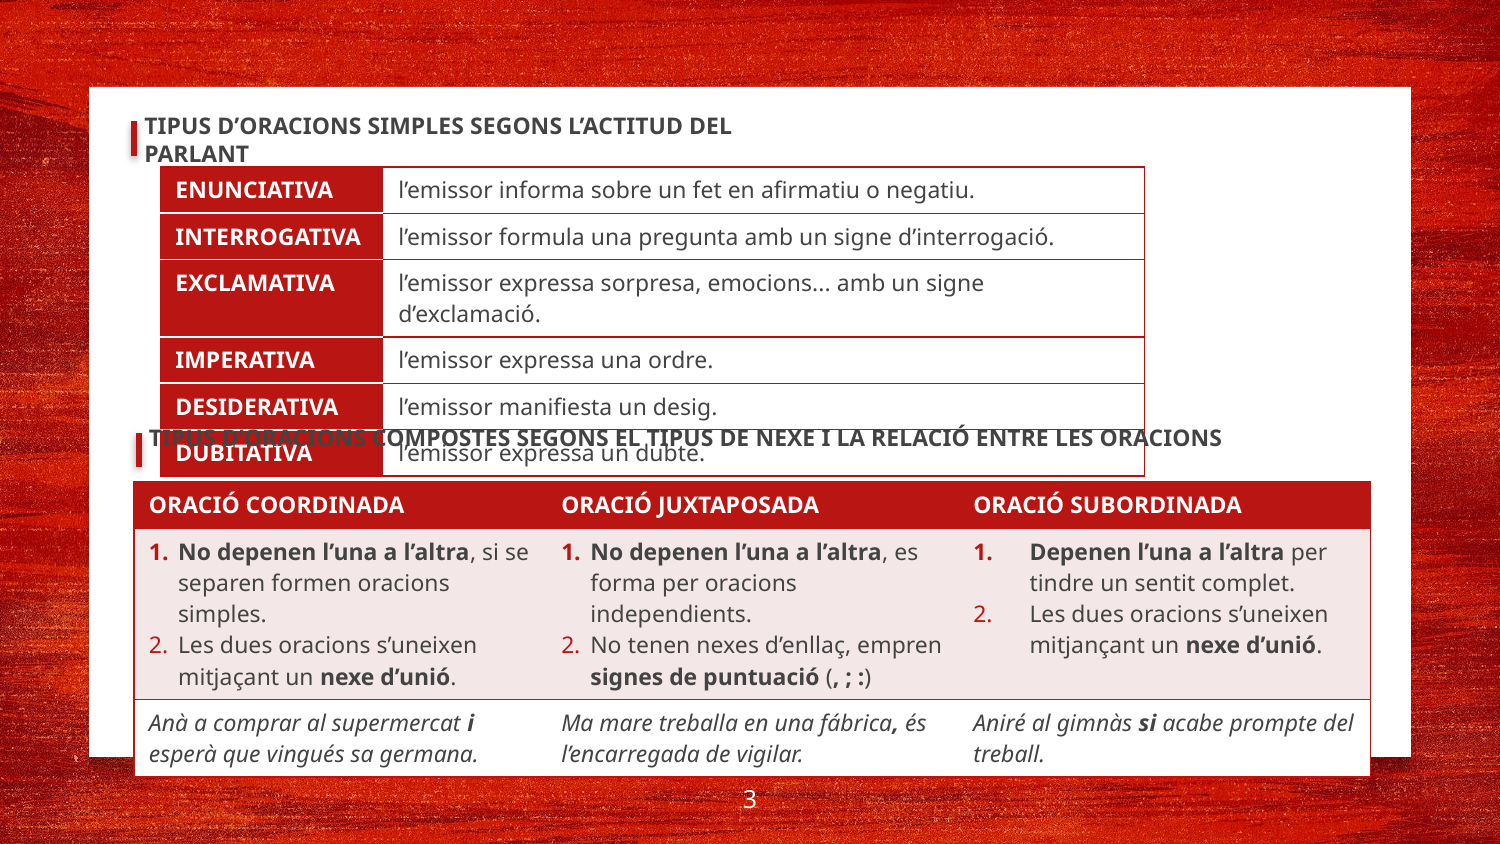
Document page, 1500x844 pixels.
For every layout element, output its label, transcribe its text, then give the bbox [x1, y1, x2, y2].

text_box TIPUS D’ORACIONS COMPOSTES SEGONS EL TIPUS DE NEXE I LA RELACIÓ ENTRE LES ORACIONS [134, 408, 1290, 481]
table_header l’emissor informa sobre un fet en afirmatiu o negatiu. [383, 168, 1144, 213]
table_cell IMPERATIVA [161, 338, 383, 382]
table_cell Anà a comprar al supermercat i esperà que vingués sa germana. [135, 700, 546, 776]
table_cell No depenen l’una a l’altra, si se separen formen oracions simples. Les dues oracions s’uneixen mitjaçant un nexe d’unió. [135, 529, 546, 699]
slide_number 3 [705, 778, 795, 844]
table_cell INTERROGATIVA [161, 214, 383, 259]
table_cell Ma mare treballa en una fábrica, és l’encarregada de vigilar. [546, 700, 958, 776]
text_box TIPUS D’ORACIONS SIMPLES SEGONS L’ACTITUD DEL PARLANT [129, 96, 855, 181]
table_header ORACIÓ SUBORDINADA [958, 483, 1370, 527]
table_cell l’emissor expressa una ordre. [383, 338, 1144, 383]
table_header ORACIÓ COORDINADA [135, 483, 546, 527]
table_cell EXCLAMATIVA [161, 260, 383, 336]
table_cell DESIDERATIVA [161, 384, 383, 408]
table_cell l’emissor expressa sorpresa, emocions... amb un signe d’exclamació. [383, 260, 1144, 336]
table_cell Aniré al gimnàs si acabe prompte del treball. [958, 700, 1370, 776]
table_cell Depenen l’una a l’altra per tindre un sentit complet. Les dues oracions s’uneixen mitjançant un nexe d’unió. [958, 529, 1370, 699]
table_header ORACIÓ JUXTAPOSADA [546, 483, 958, 527]
table_cell l’emissor manifiesta un desig. [383, 384, 1144, 408]
table_cell l’emissor formula una pregunta amb un signe d’interrogació. [383, 214, 1144, 259]
picture [0, 0, 1500, 844]
table_header ENUNCIATIVA [161, 168, 383, 212]
table_cell No depenen l’una a l’altra, es forma per oracions independients. No tenen nexes d’enllaç, empren signes de puntuació (, ; :) [546, 529, 958, 699]
